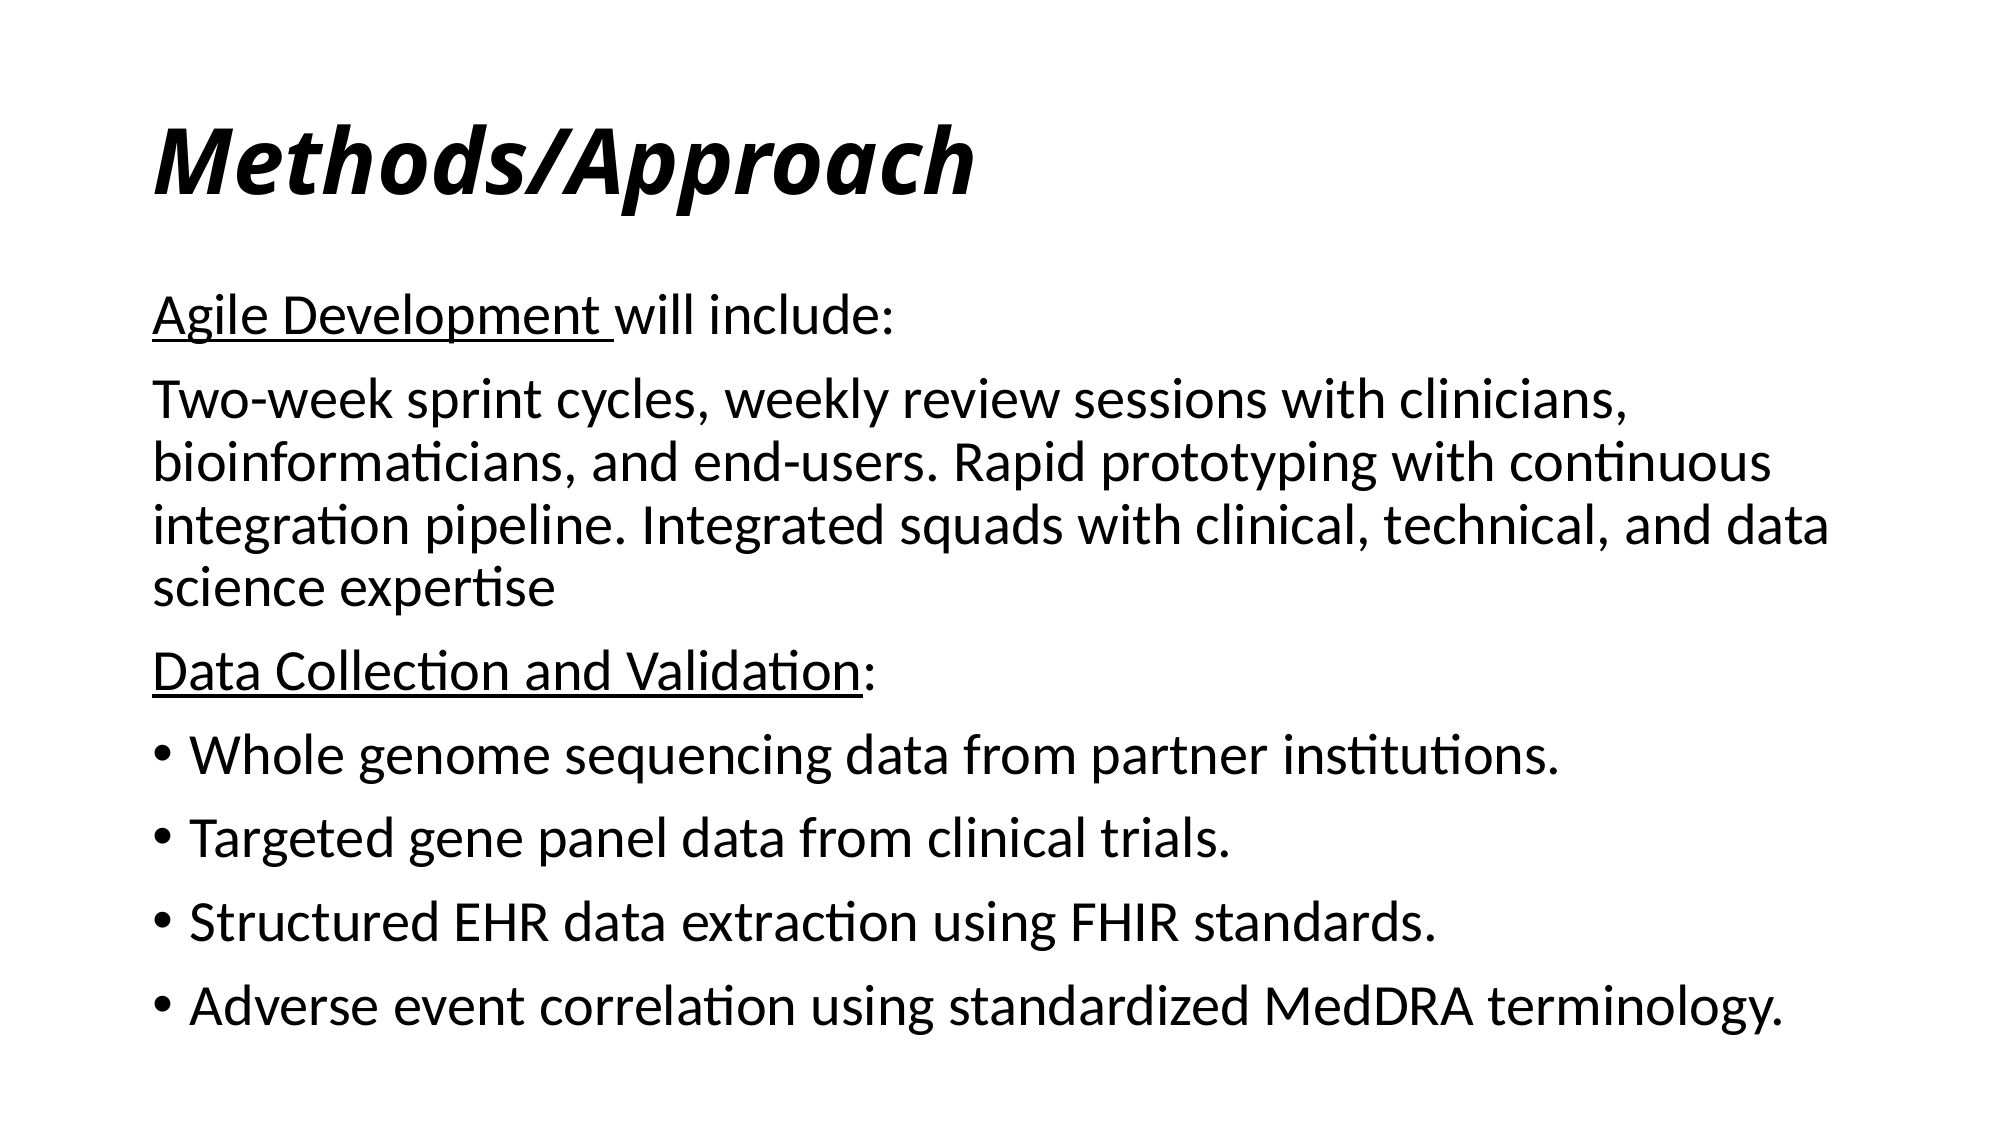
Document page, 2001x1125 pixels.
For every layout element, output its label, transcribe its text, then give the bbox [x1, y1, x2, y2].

title Methods/Approach [137, 55, 1863, 274]
list Agile Development will include: Two-week sprint cycles, weekly review sessions with clinicians, bioinformaticians, and end-users. Rapid prototyping with continuous integration pipeline. Integrated squads with clinical, technical, and data science expertise Data Collection and Validation: Whole genome sequencing data from partner institutions. Targeted gene panel data from clinical trials. Structured EHR data extraction using FHIR standards. Adverse event correlation using standardized MedDRA terminology. [137, 276, 1863, 1062]
